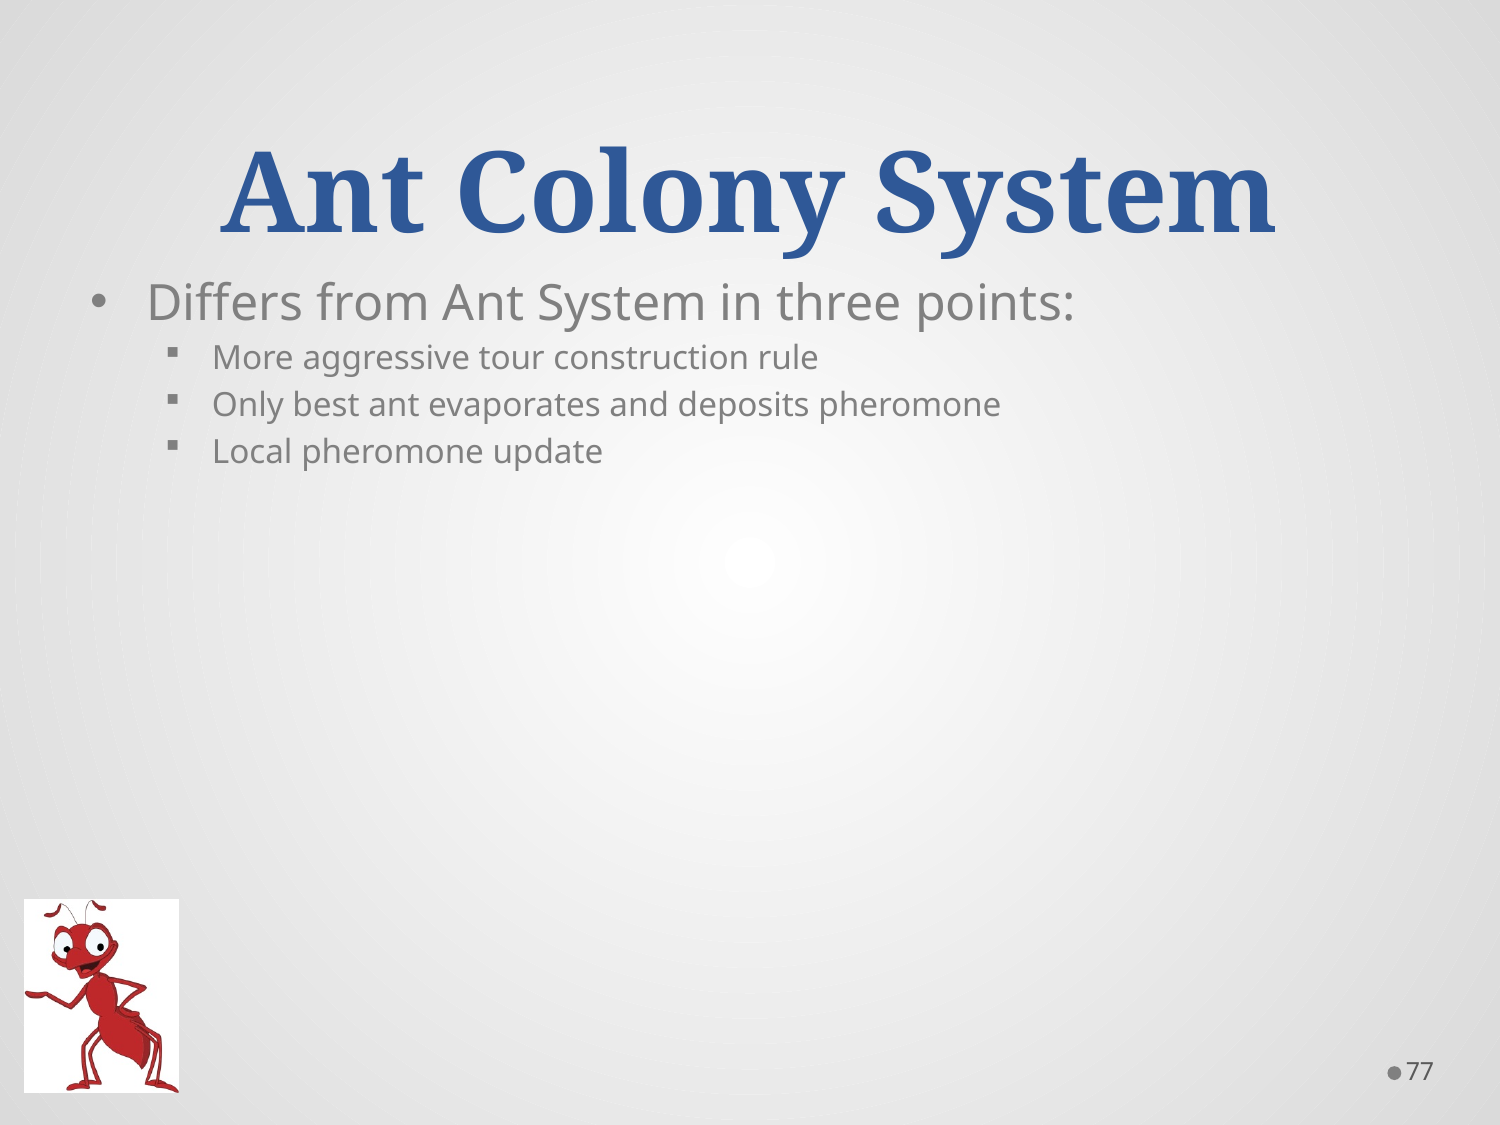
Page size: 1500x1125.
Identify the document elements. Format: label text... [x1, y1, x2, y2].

list Differs from Ant System in three points: More aggressive tour construction rule Only best ant evaporates and deposits pheromone Local pheromone update [75, 262, 1425, 1005]
title Ant Colony System [75, 0, 1425, 262]
picture [24, 899, 179, 1093]
slide_number 77 [1401, 1042, 1494, 1103]
